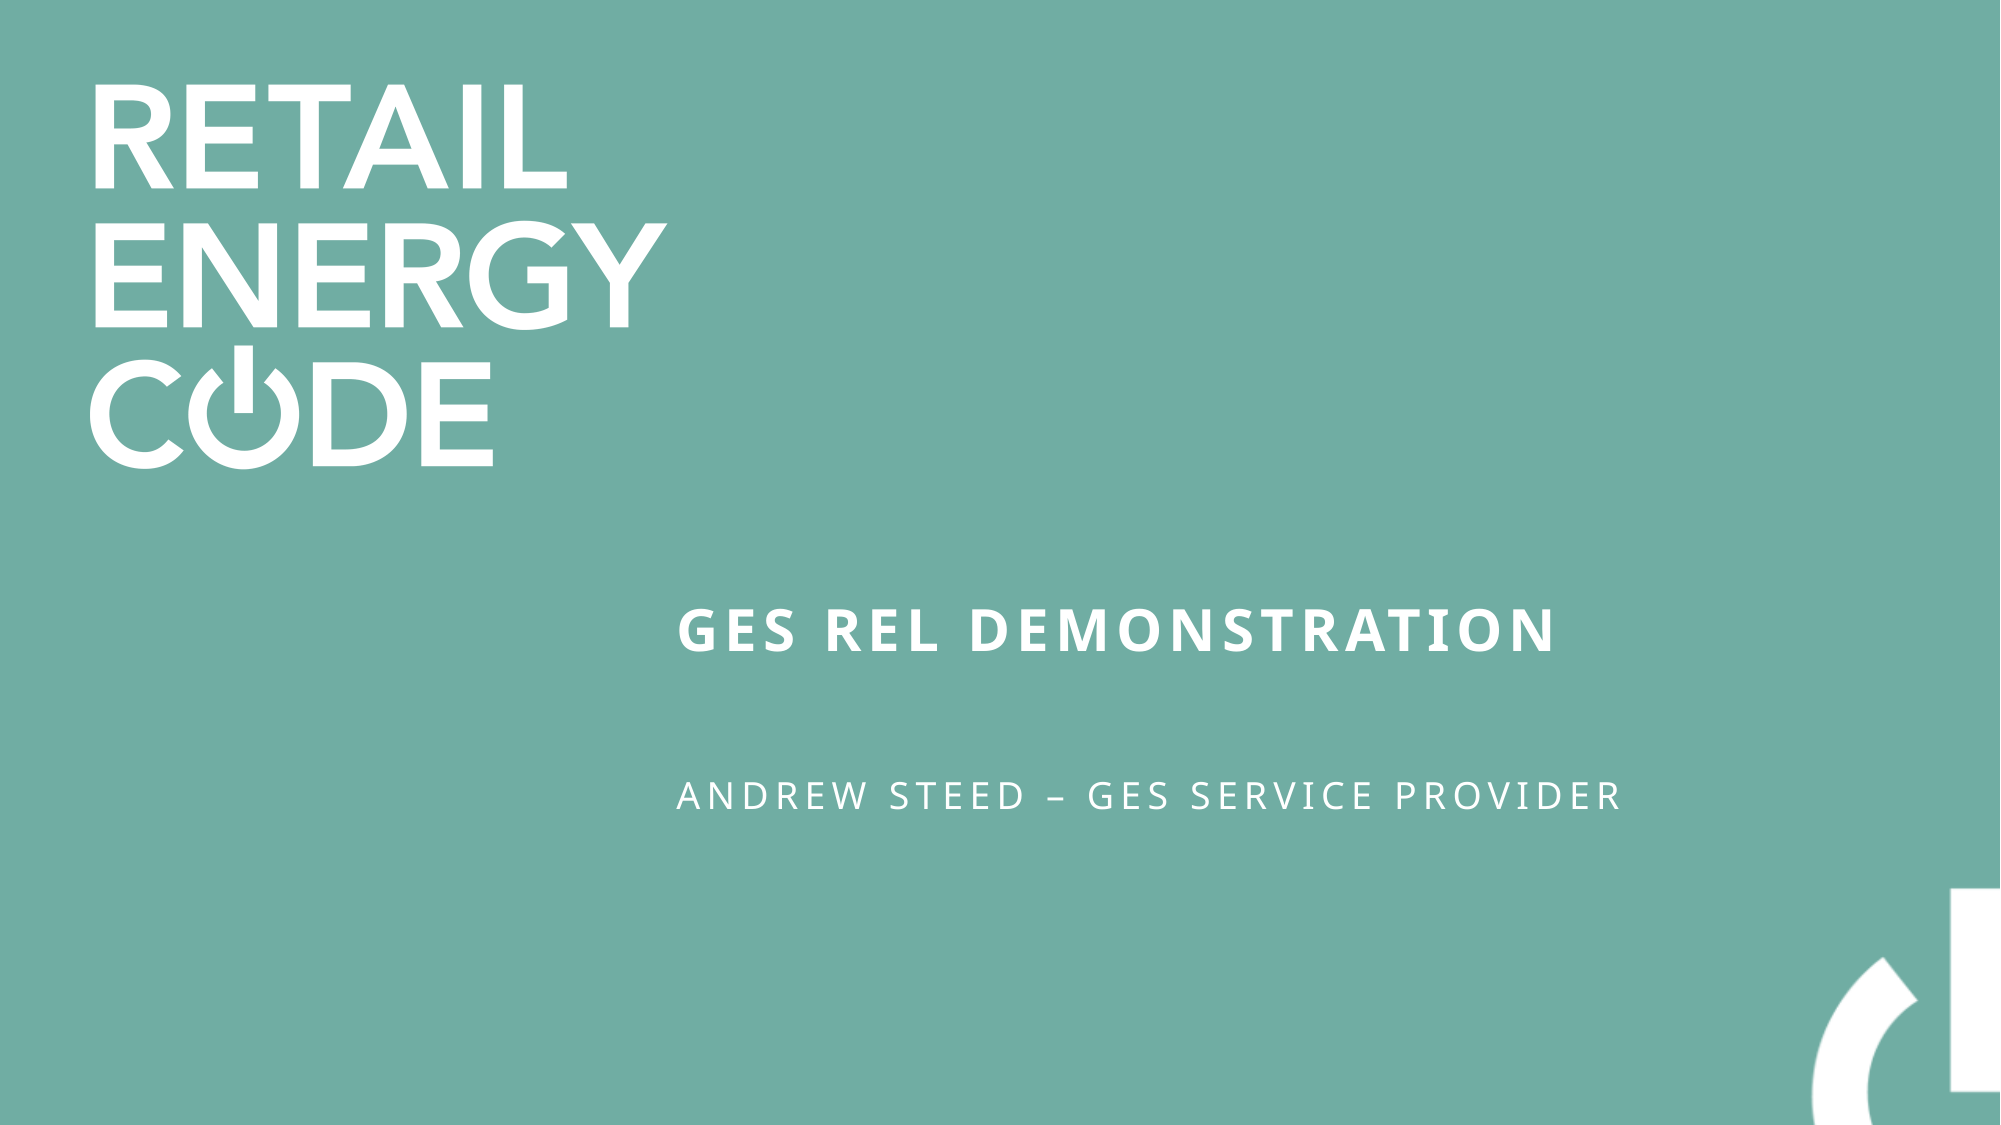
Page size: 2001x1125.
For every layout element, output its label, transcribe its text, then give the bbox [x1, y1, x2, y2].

picture [82, 79, 673, 473]
list Andrew Steed – GES Service Provider [661, 708, 1805, 886]
picture [1801, 859, 2000, 1125]
title GES REL Demonstration [661, 453, 1805, 672]
